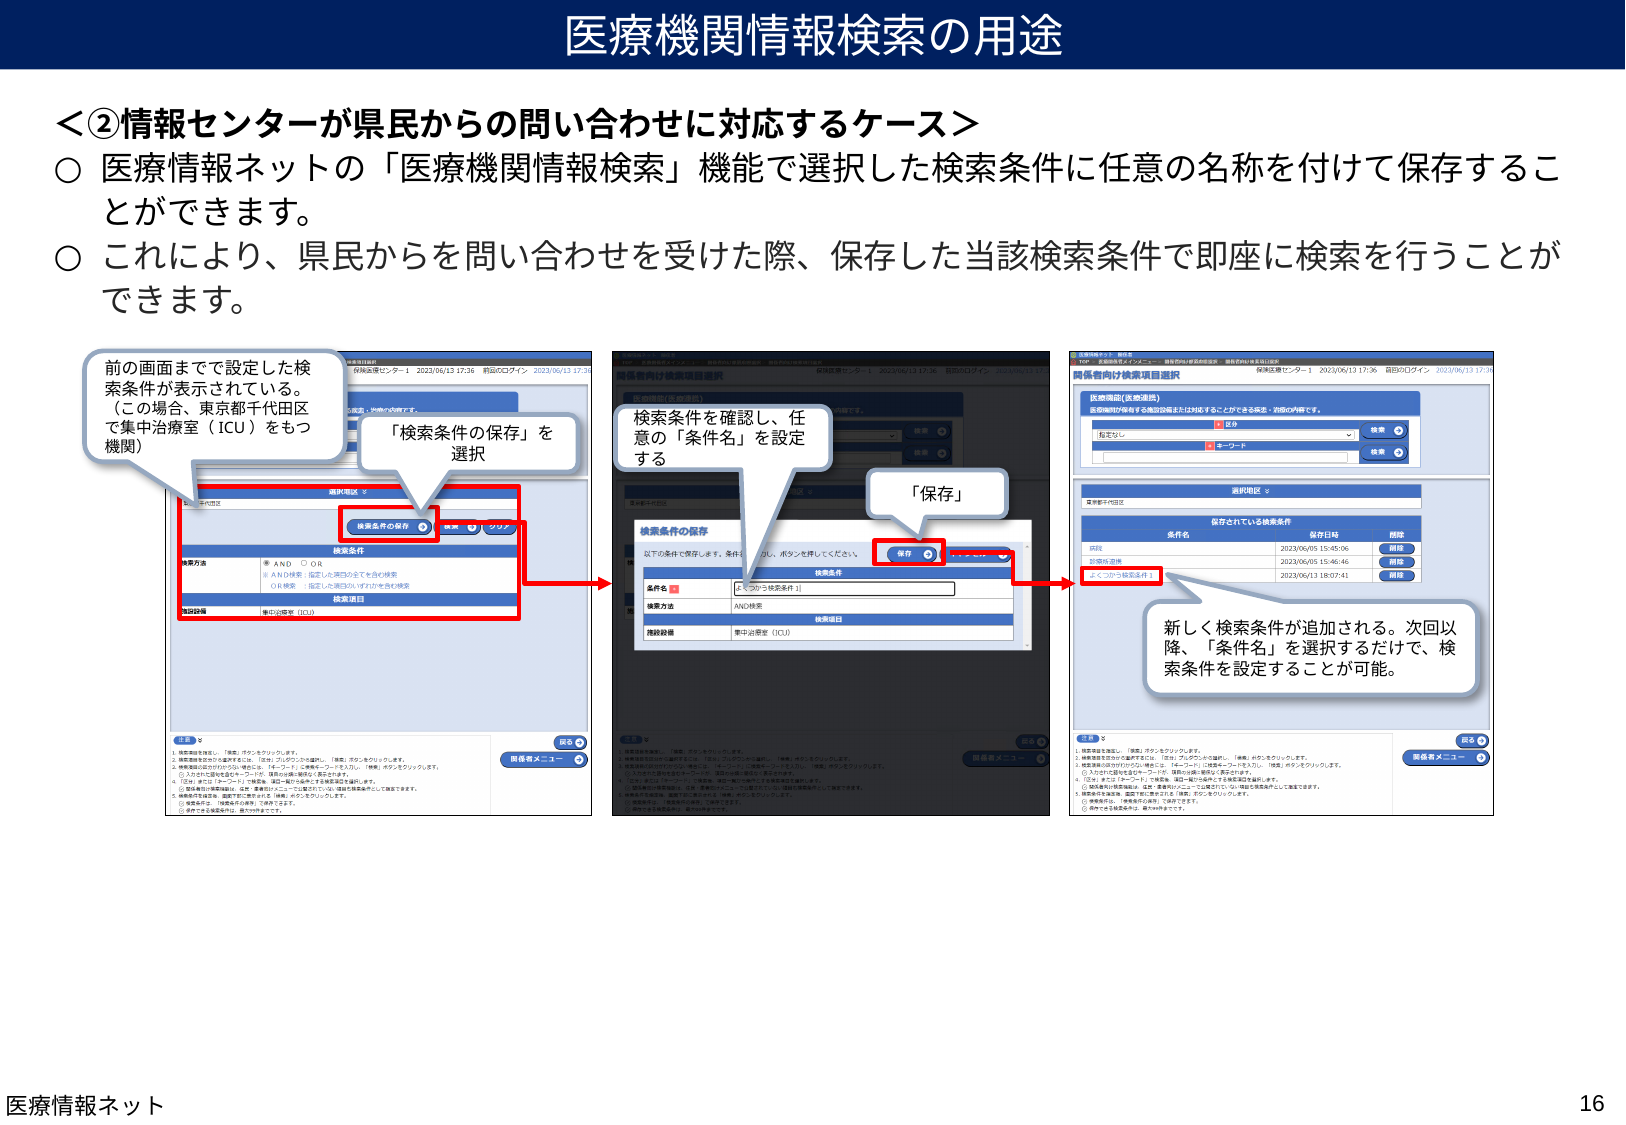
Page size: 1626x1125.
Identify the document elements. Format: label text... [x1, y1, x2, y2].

text_box 医療情報ネット [0, 1084, 189, 1125]
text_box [84, 350, 1494, 816]
text_box 医療機関情報検索の用途 [0, 0, 1625, 70]
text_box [949, 552, 1076, 584]
text_box ＜②情報センターが県民からの問い合わせに対応するケース＞ 医療情報ネットの「医療機関情報検索」機能で選択した検索条件に任意の名称を付けて保存することができます。 これにより、県民からを問い合わせを受けた際、保存した当該検索条件で即座に検索を行うことができます。 [38, 91, 1587, 269]
